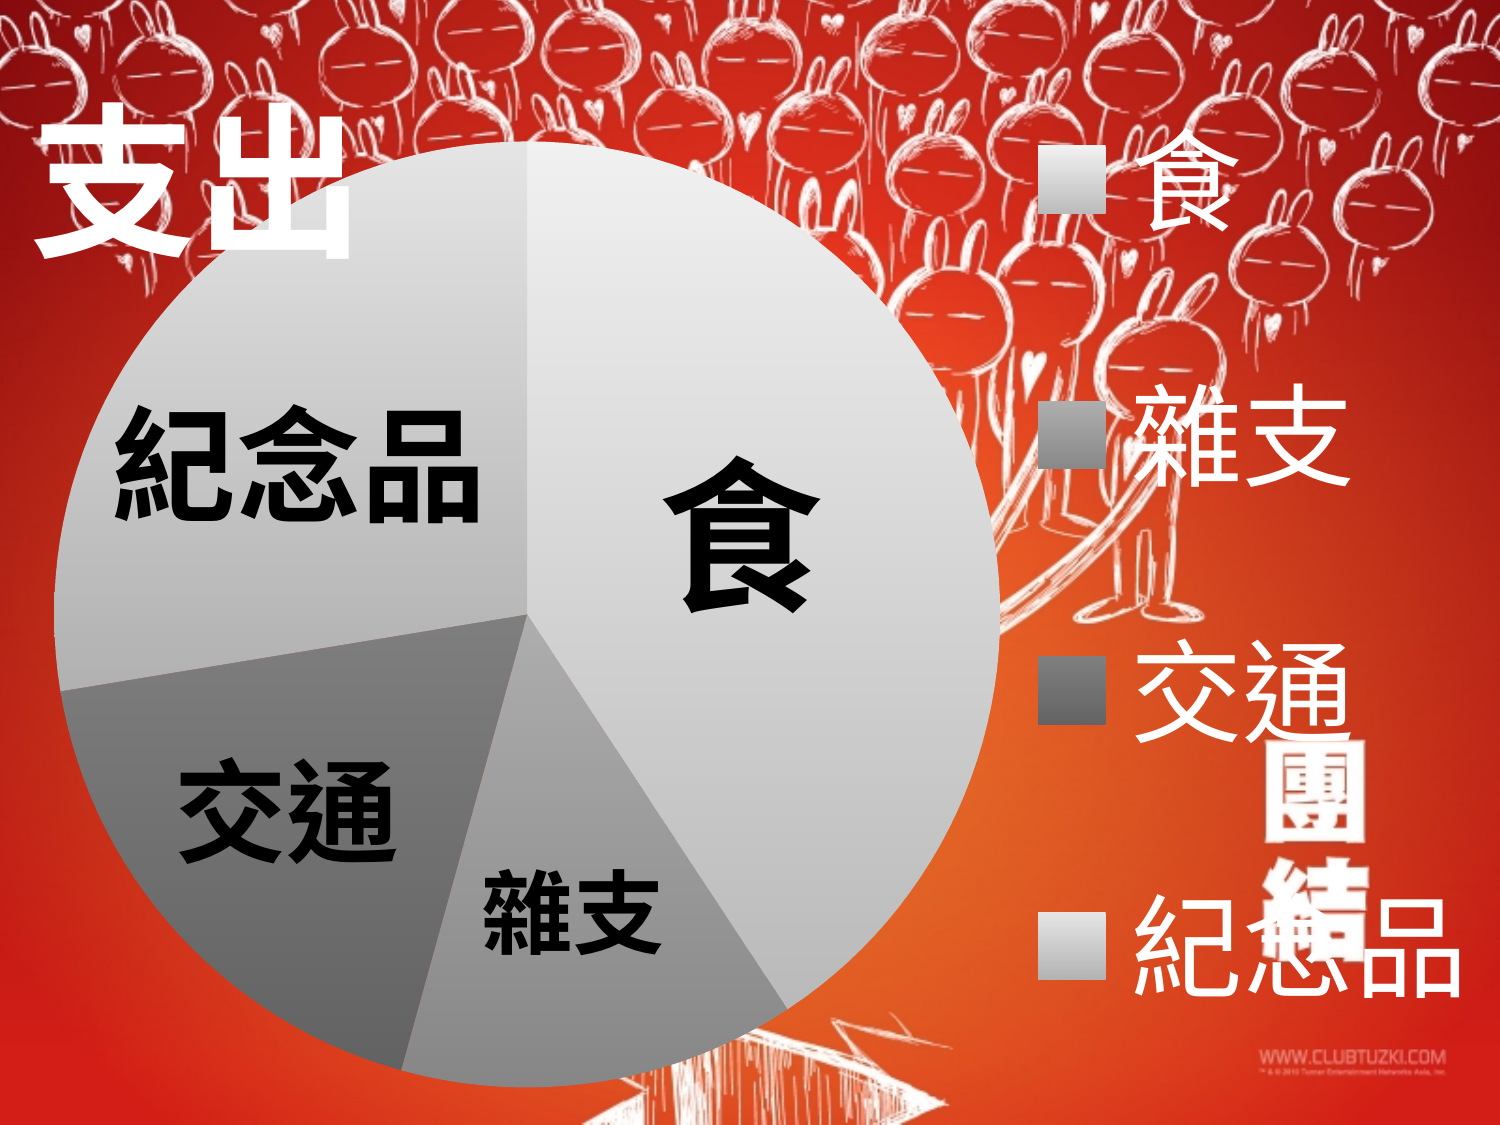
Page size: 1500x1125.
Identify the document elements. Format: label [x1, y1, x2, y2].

chart [0, 0, 1500, 1125]
